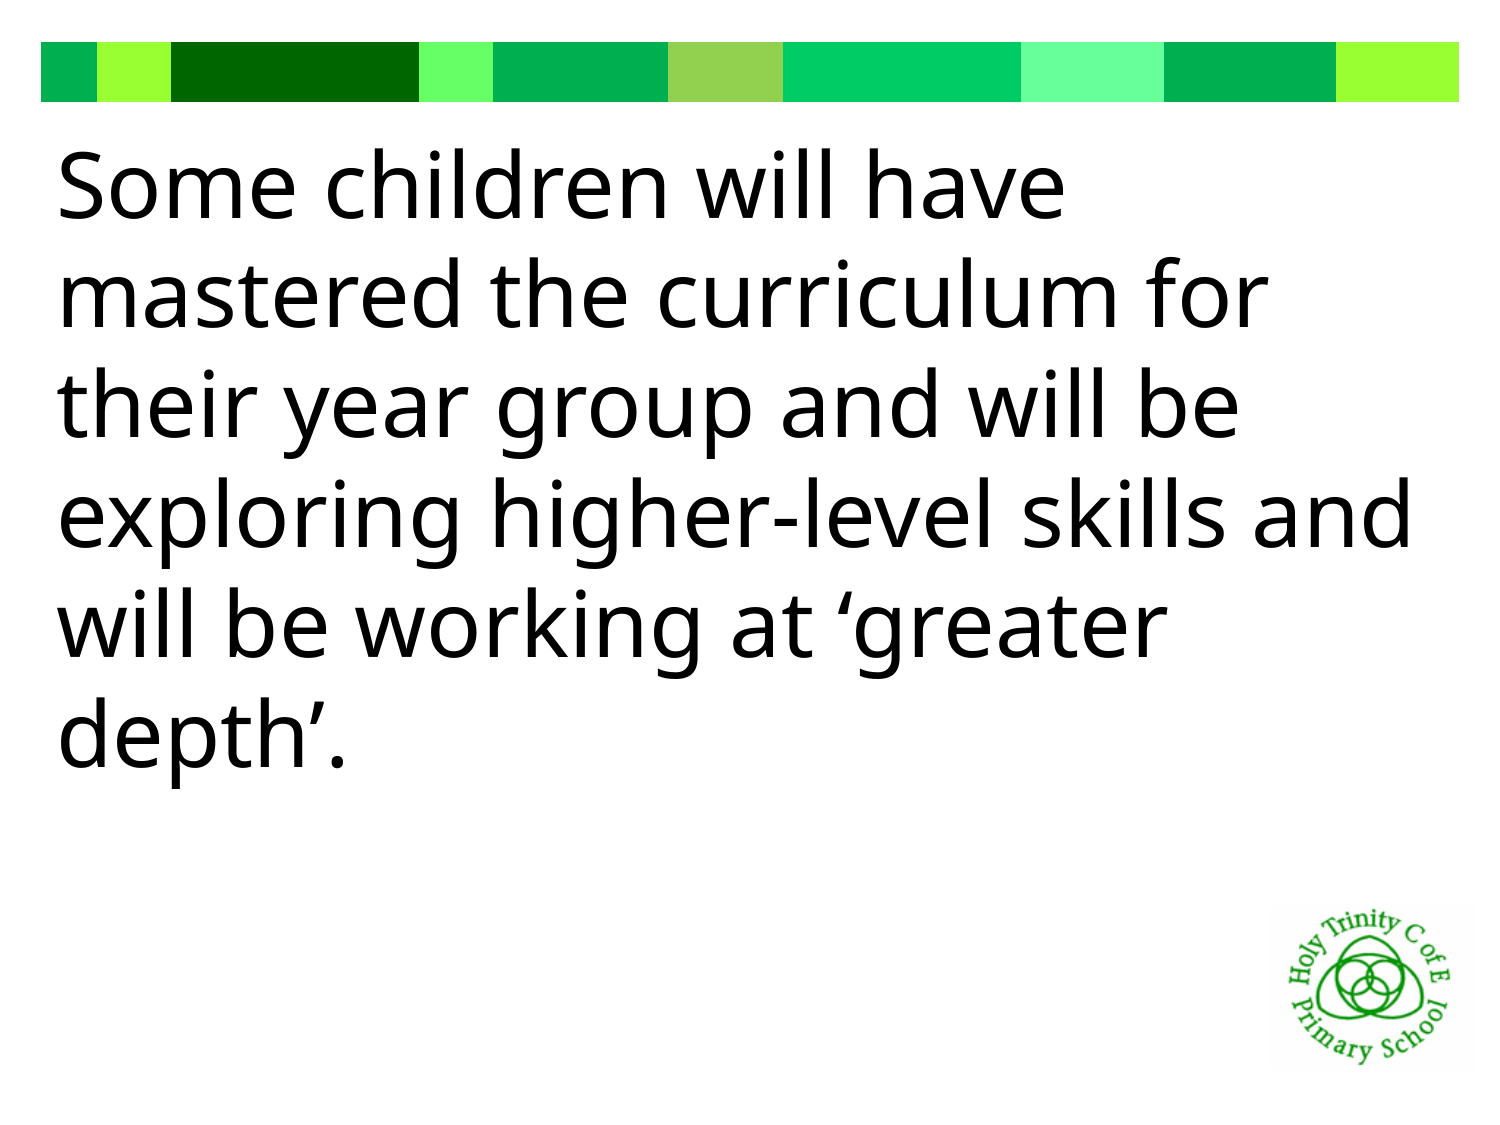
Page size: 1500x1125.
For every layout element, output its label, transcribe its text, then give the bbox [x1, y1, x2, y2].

picture [41, 42, 1459, 103]
picture [1269, 904, 1477, 1071]
title Some children will have mastered the curriculum for their year group and will be exploring higher-level skills and will be working at ‘greater depth’. [41, 562, 1459, 750]
